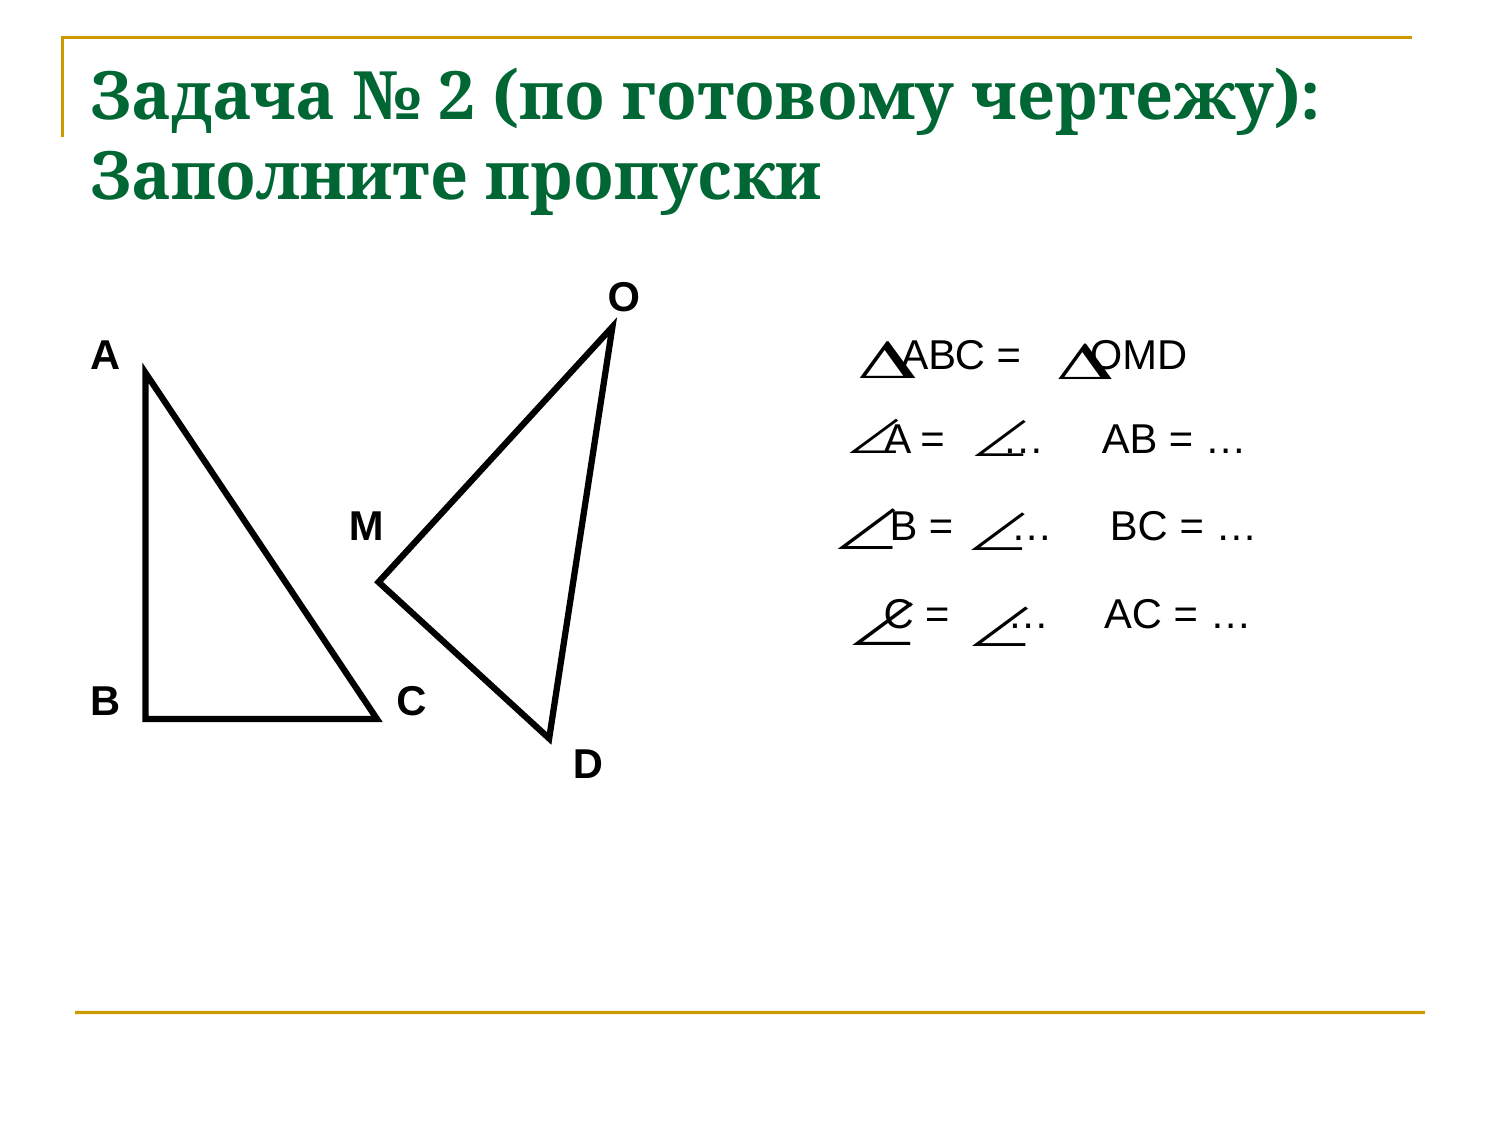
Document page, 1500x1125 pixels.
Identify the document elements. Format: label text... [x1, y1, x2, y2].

title Задача № 2 (по готовому чертежу): Заполните пропуски [74, 45, 1426, 233]
list O A АВС = OMD A = … AB = … M B = … BC = … C = … AC = … B C D [74, 262, 1426, 1006]
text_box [842, 328, 933, 389]
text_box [837, 411, 914, 463]
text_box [837, 592, 933, 657]
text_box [961, 411, 1043, 466]
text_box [823, 499, 914, 561]
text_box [1041, 330, 1129, 389]
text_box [958, 503, 1043, 561]
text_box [958, 597, 1047, 657]
text_box [378, 326, 613, 739]
text_box [145, 372, 378, 720]
